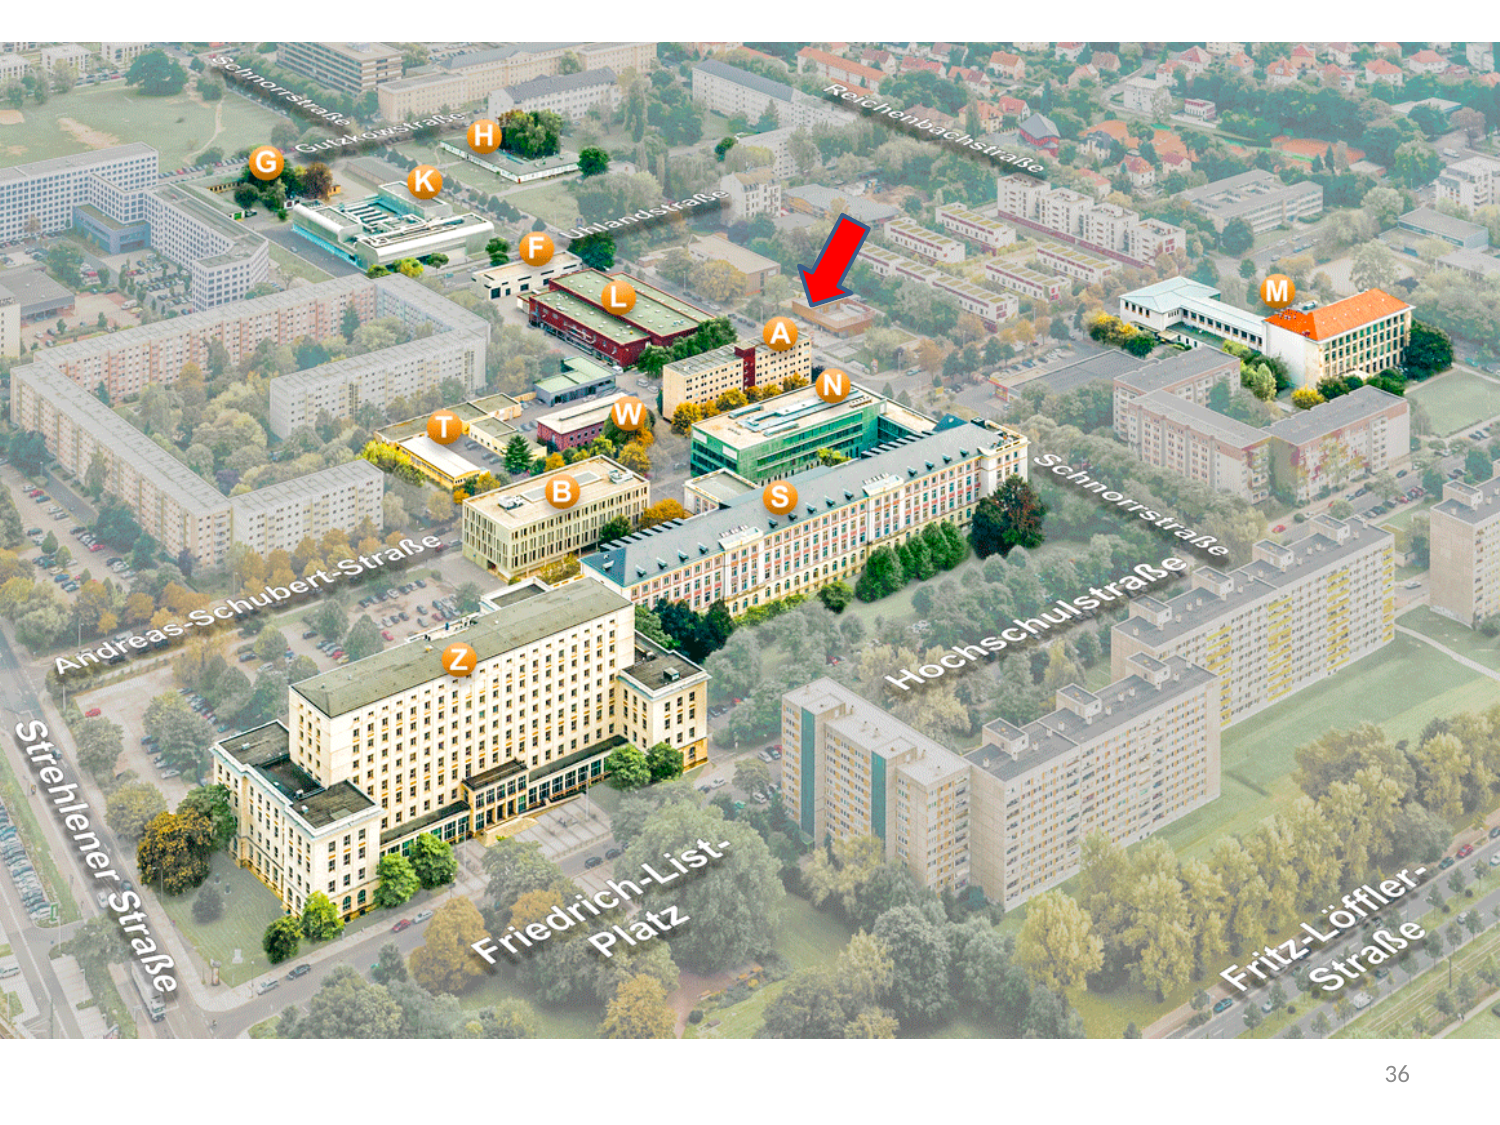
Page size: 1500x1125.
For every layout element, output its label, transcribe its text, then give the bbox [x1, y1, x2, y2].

picture [0, 42, 1500, 1039]
slide_number 36 [1074, 1045, 1425, 1103]
